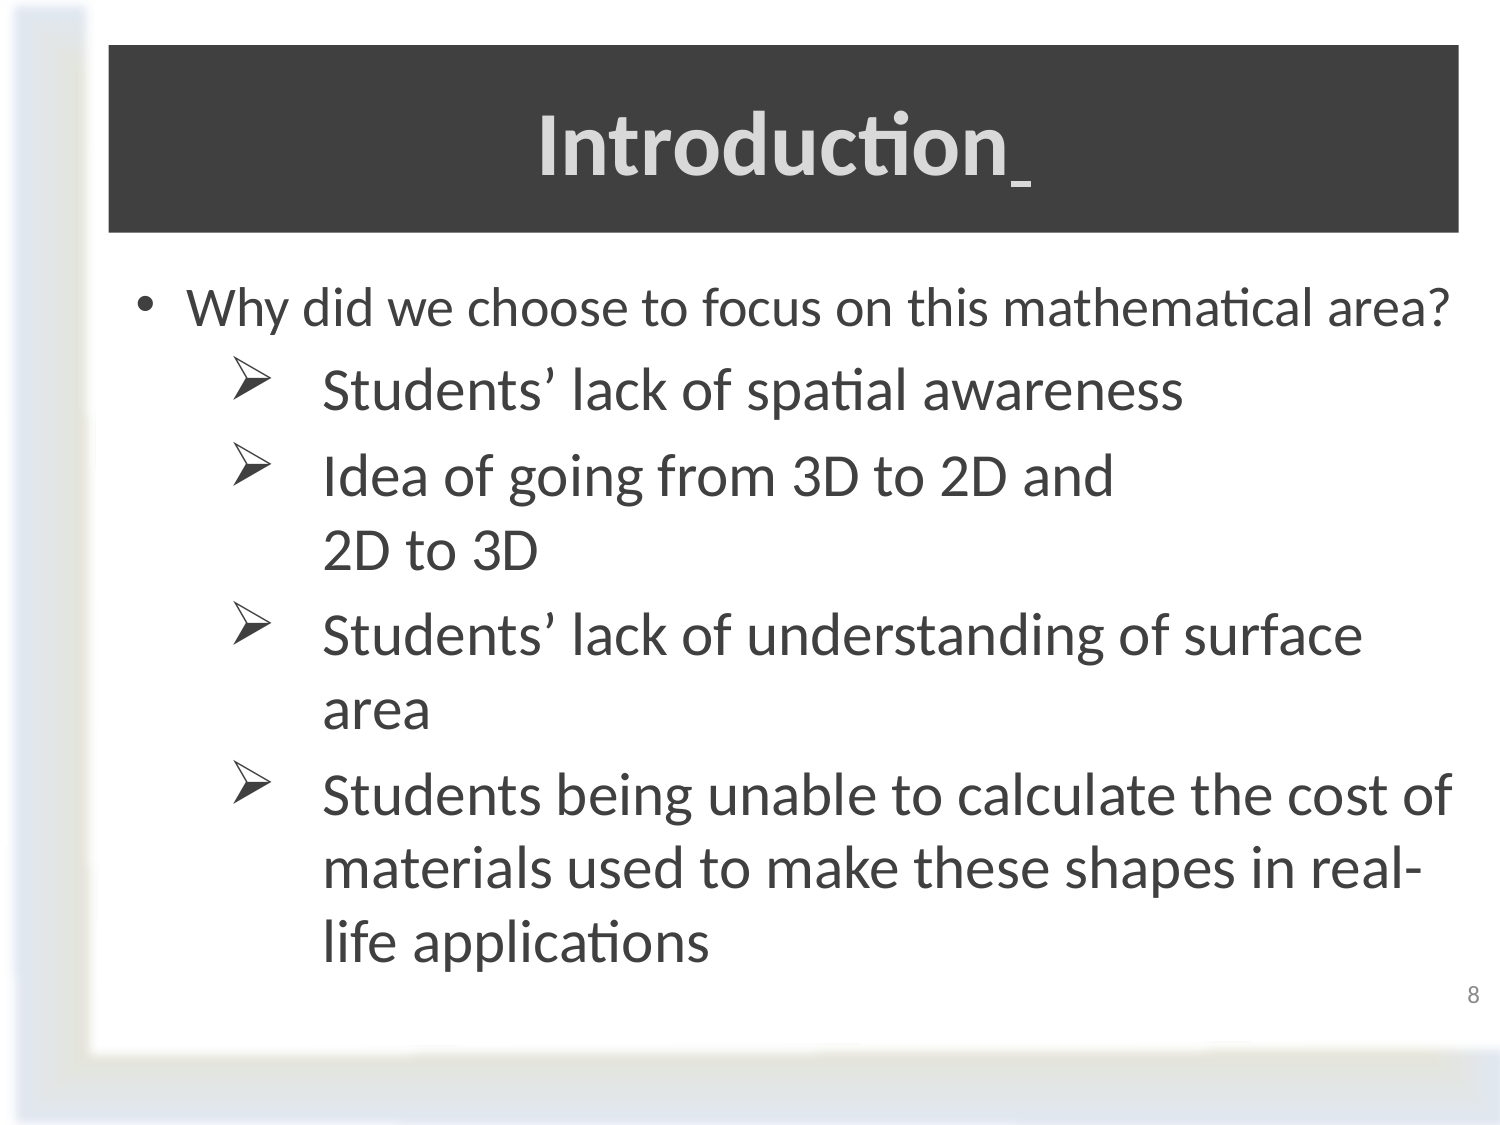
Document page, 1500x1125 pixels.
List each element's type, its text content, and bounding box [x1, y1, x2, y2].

title Introduction [108, 45, 1459, 233]
slide_number 8 [1144, 964, 1495, 1024]
list Why did we choose to focus on this mathematical area? Students’ lack of spatial awareness Idea of going from 3D to 2D and 2D to 3D Students’ lack of understanding of surface area Students being unable to calculate the cost of materials used to make these shapes in real-life applications [120, 262, 1471, 1047]
